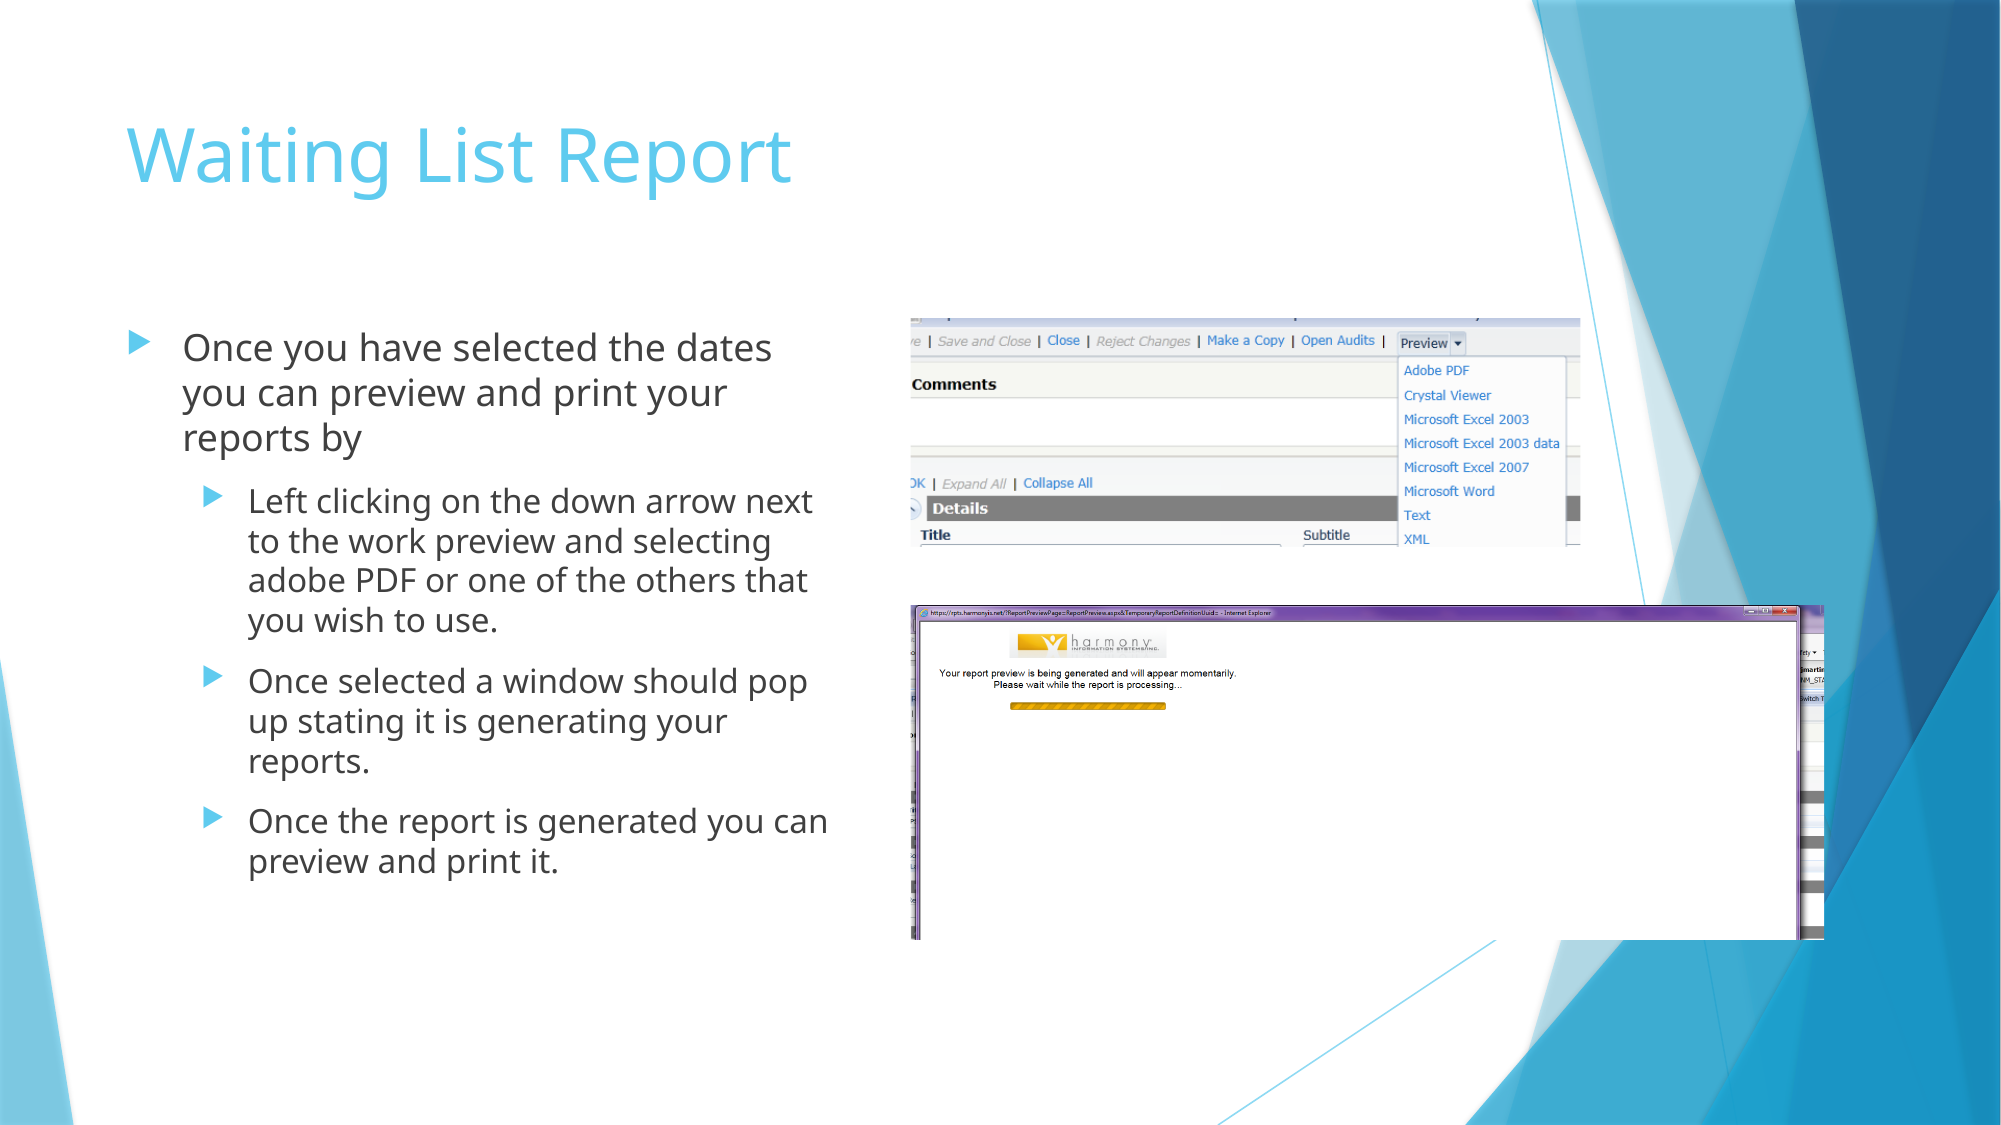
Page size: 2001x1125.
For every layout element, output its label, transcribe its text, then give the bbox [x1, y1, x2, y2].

picture [910, 605, 1825, 941]
picture [910, 318, 1581, 547]
list Once you have selected the dates you can preview and print your reports by Left clicking on the down arrow next to the work preview and selecting adobe PDF or one of the others that you wish to use. Once selected a window should pop up stating it is generating your reports. Once the report is generated you can preview and print it. [111, 316, 847, 991]
title Waiting List Report [111, 99, 1522, 317]
